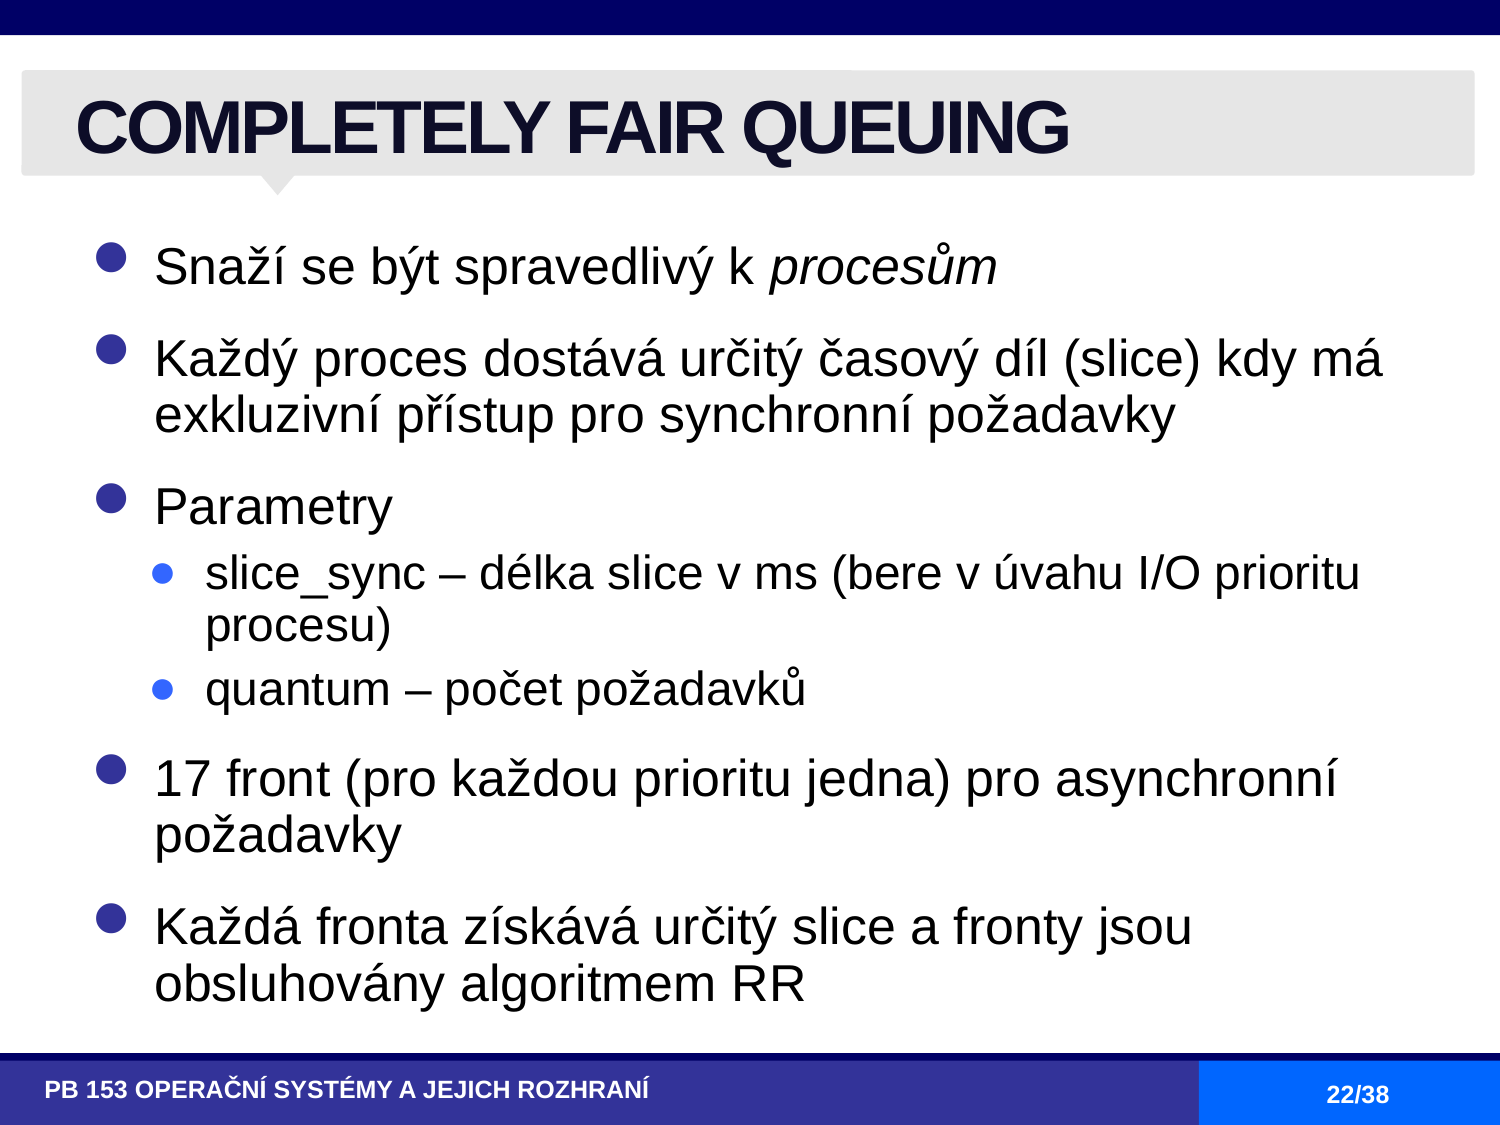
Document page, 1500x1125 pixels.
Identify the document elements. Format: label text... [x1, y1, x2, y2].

footer PB 153 OPERAČNÍ SYSTÉMY A JEJICH ROZHRANÍ [29, 1065, 1200, 1125]
title COMPLETELY FAIR QUEUING [74, 44, 1471, 209]
list Snaží se být spravedlivý k procesům Každý proces dostává určitý časový díl (slice) kdy má exkluzivní přístup pro synchronní požadavky Parametry slice_sync – délka slice v ms (bere v úvahu I/O prioritu procesu) quantum – počet požadavků 17 front (pro každou prioritu jedna) pro asynchronní požadavky Každá fronta získává určitý slice a fronty jsou obsluhovány algoritmem RR [76, 231, 1459, 1024]
